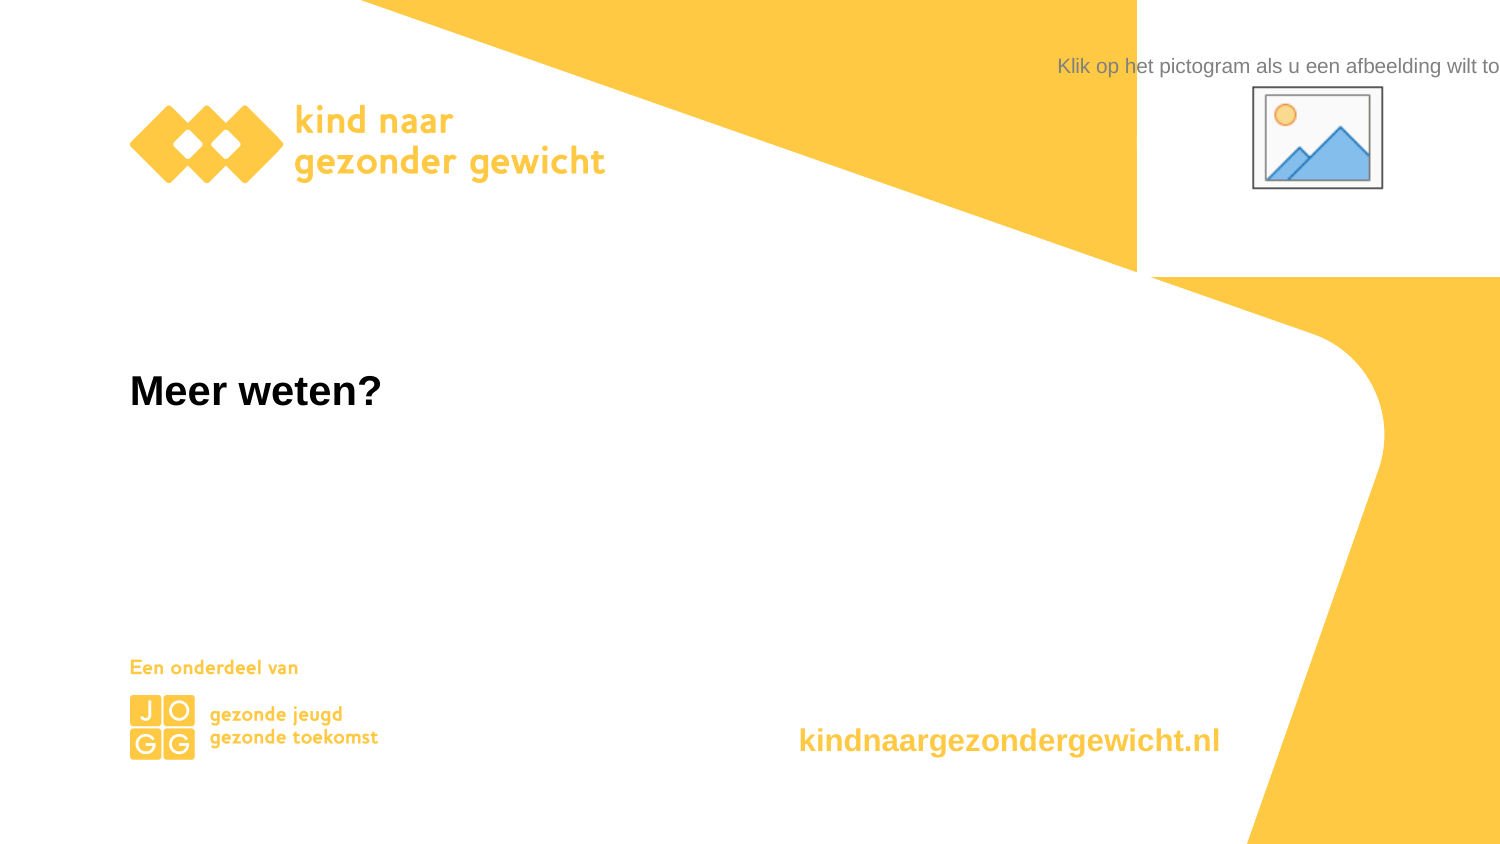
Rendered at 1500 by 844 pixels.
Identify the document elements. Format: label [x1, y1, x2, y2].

picture [1136, 0, 1500, 277]
picture [106, 82, 625, 200]
picture [106, 643, 390, 779]
